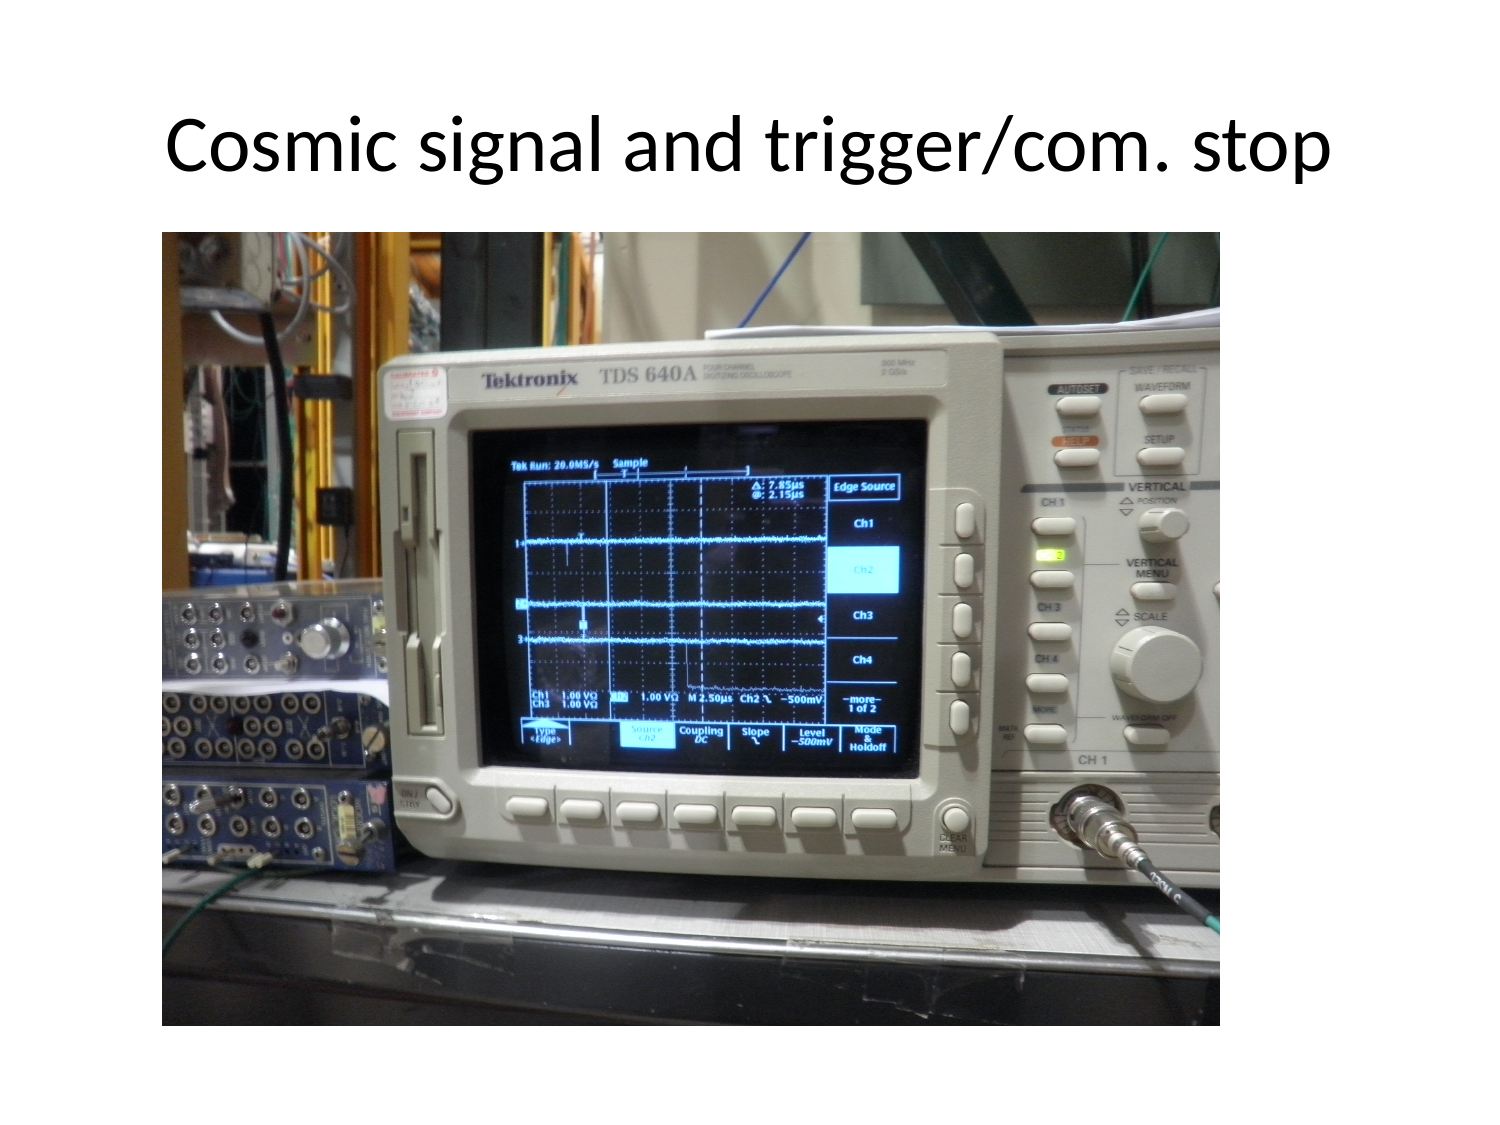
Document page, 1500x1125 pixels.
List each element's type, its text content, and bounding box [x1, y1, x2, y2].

title Cosmic signal and trigger/com. stop [75, 45, 1425, 233]
picture [161, 232, 1220, 1026]
